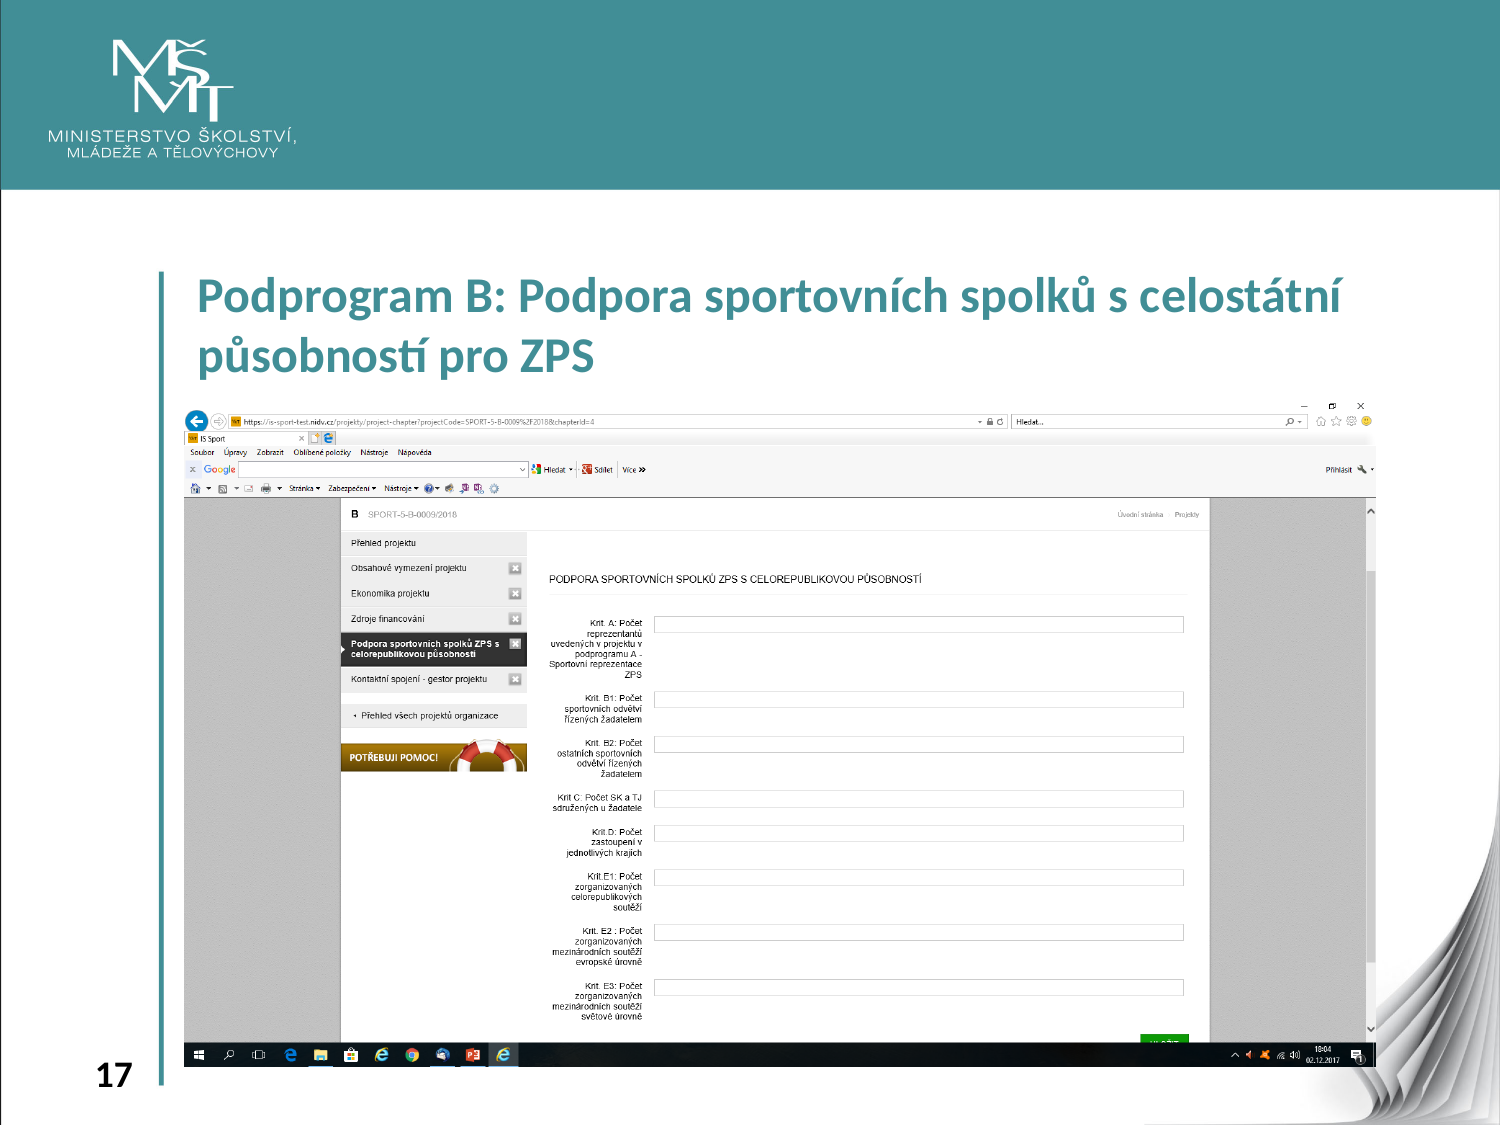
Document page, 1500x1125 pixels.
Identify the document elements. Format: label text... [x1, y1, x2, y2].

list Podprogram B: Podpora sportovních spolků s celostátní působností pro ZPS [183, 255, 1400, 1047]
picture [0, 0, 1500, 1125]
